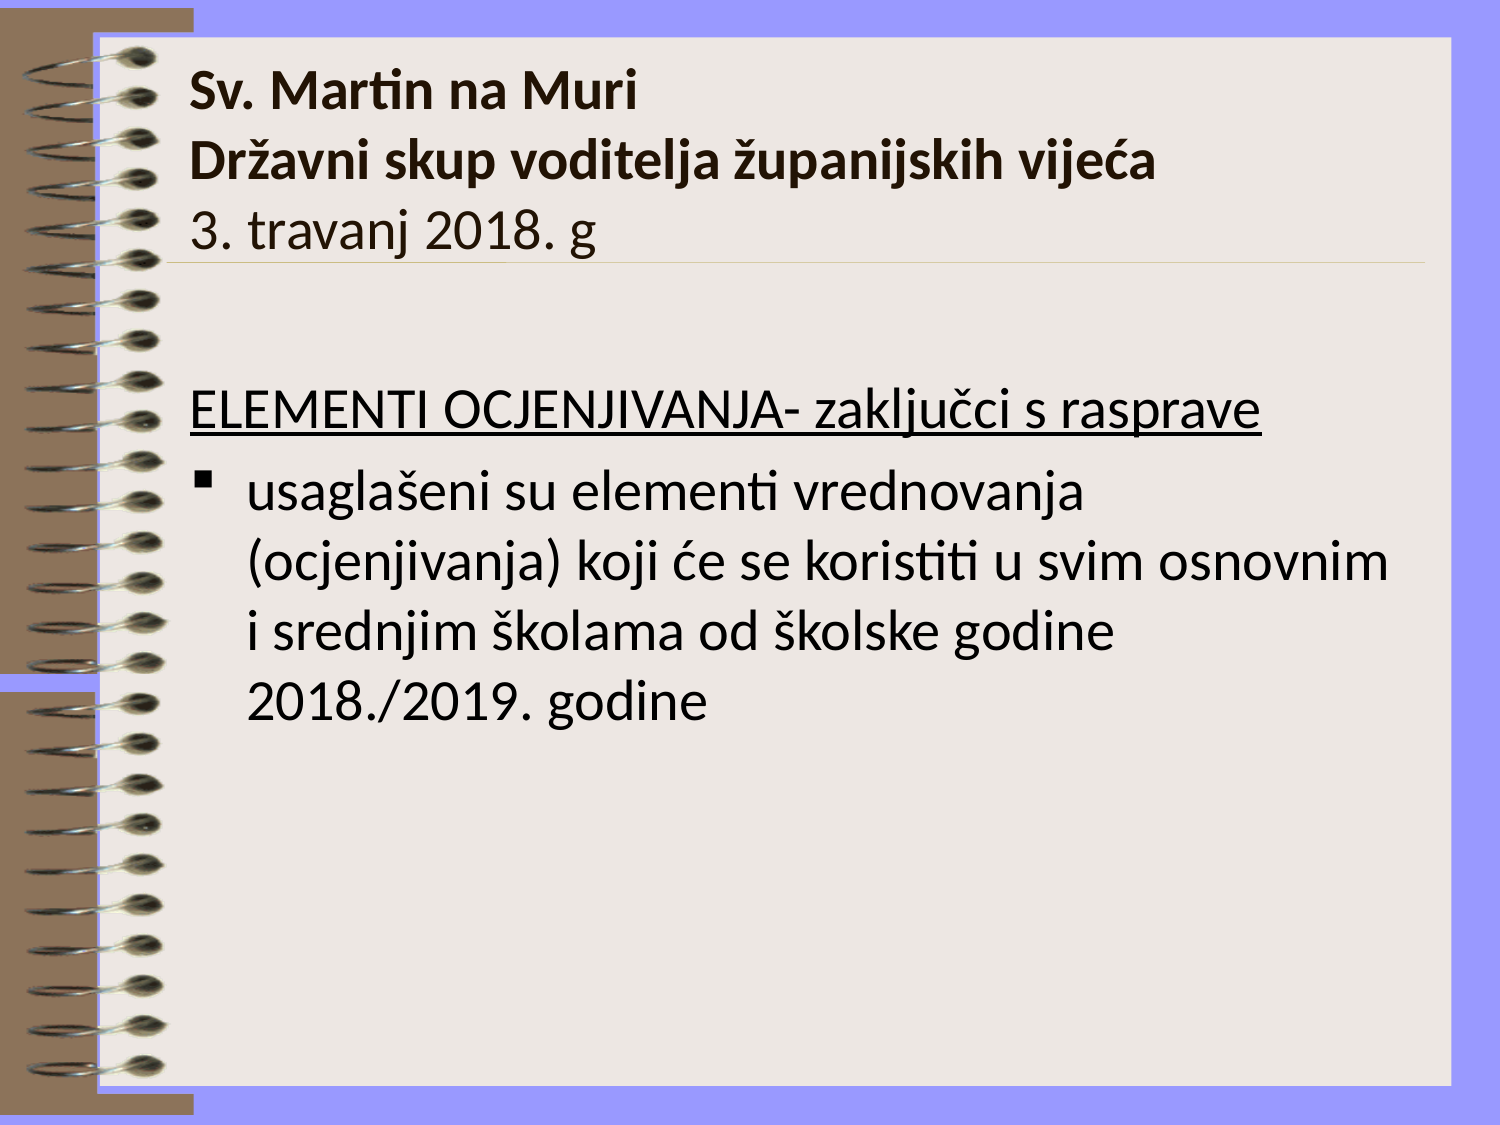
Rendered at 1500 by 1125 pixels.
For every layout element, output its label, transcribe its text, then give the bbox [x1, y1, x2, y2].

title Sv. Martin na Muri Državni skup voditelja županijskih vijeća 3. travanj 2018. g [174, 62, 1425, 250]
picture [0, 692, 194, 1115]
list ELEMENTI OCJENJIVANJA- zaključci s rasprave usaglašeni su elementi vrednovanja (ocjenjivanja) koji će se koristiti u svim osnovnim i srednjim školama od školske godine 2018./2019. godine [174, 281, 1425, 963]
picture [0, 8, 194, 674]
